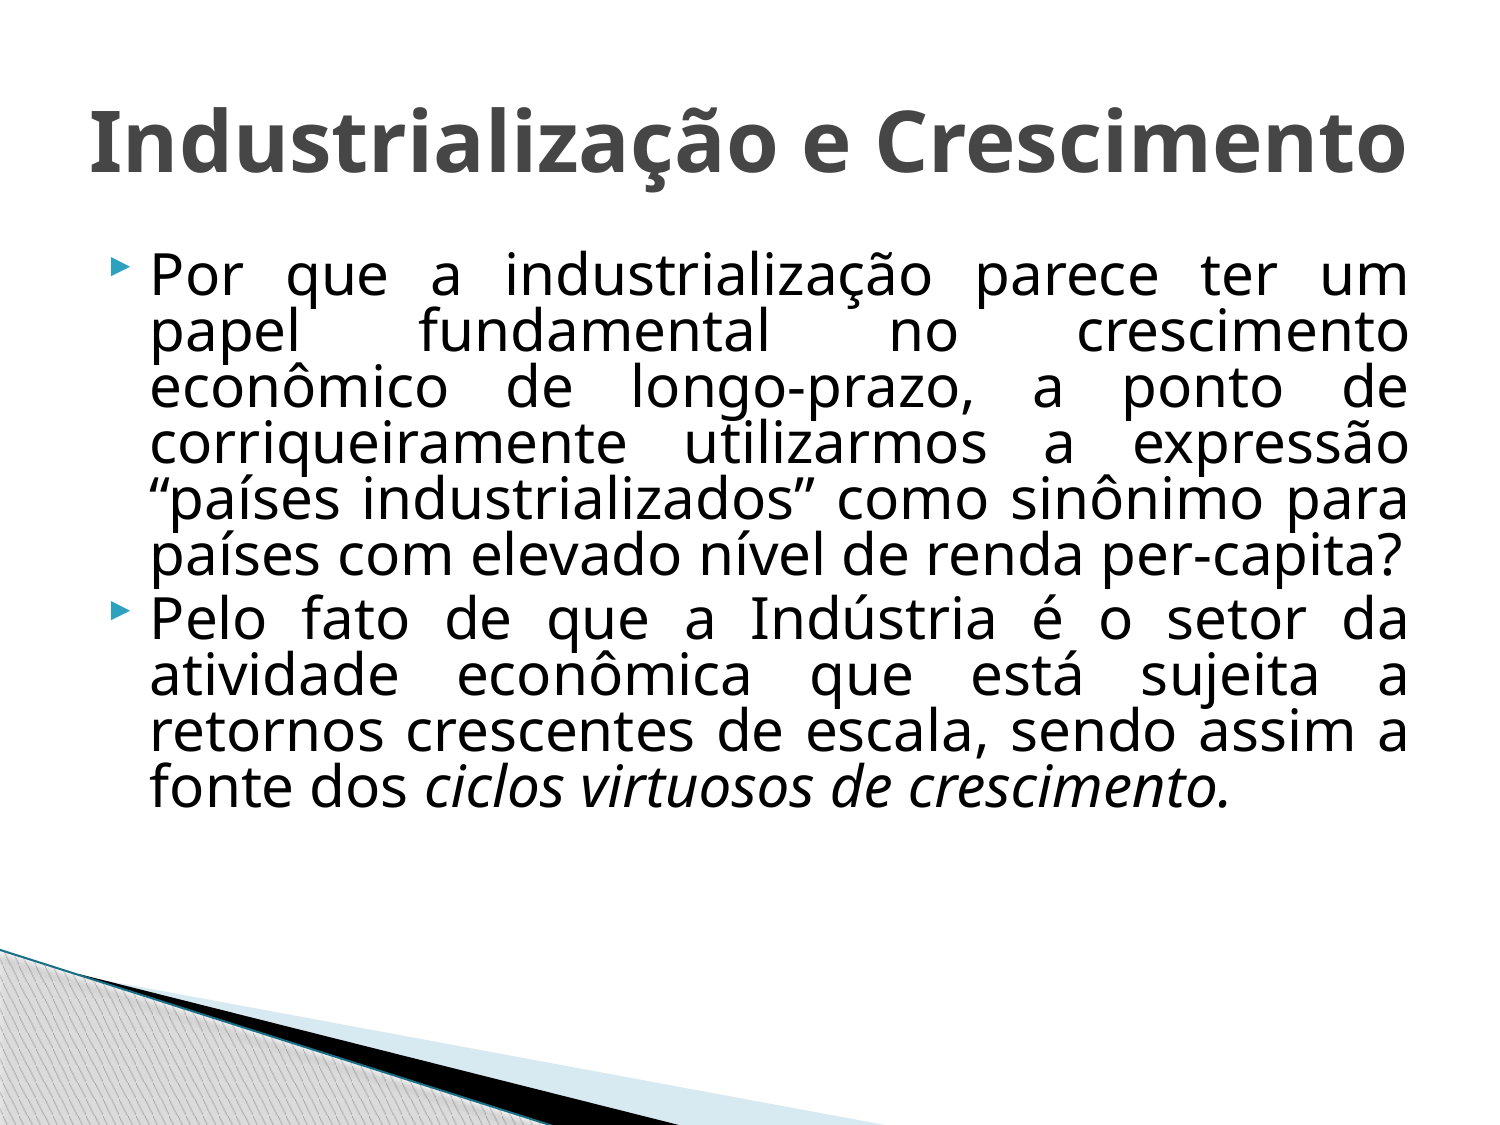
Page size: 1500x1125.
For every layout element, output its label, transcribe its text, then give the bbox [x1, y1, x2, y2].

title Industrialização e Crescimento [75, 45, 1425, 233]
list Por que a industrialização parece ter um papel fundamental no crescimento econômico de longo-prazo, a ponto de corriqueiramente utilizarmos a expressão “países industrializados” como sinônimo para países com elevado nível de renda per-capita? Pelo fato de que a Indústria é o setor da atividade econômica que está sujeita a retornos crescentes de escala, sendo assim a fonte dos ciclos virtuosos de crescimento. [75, 243, 1425, 986]
